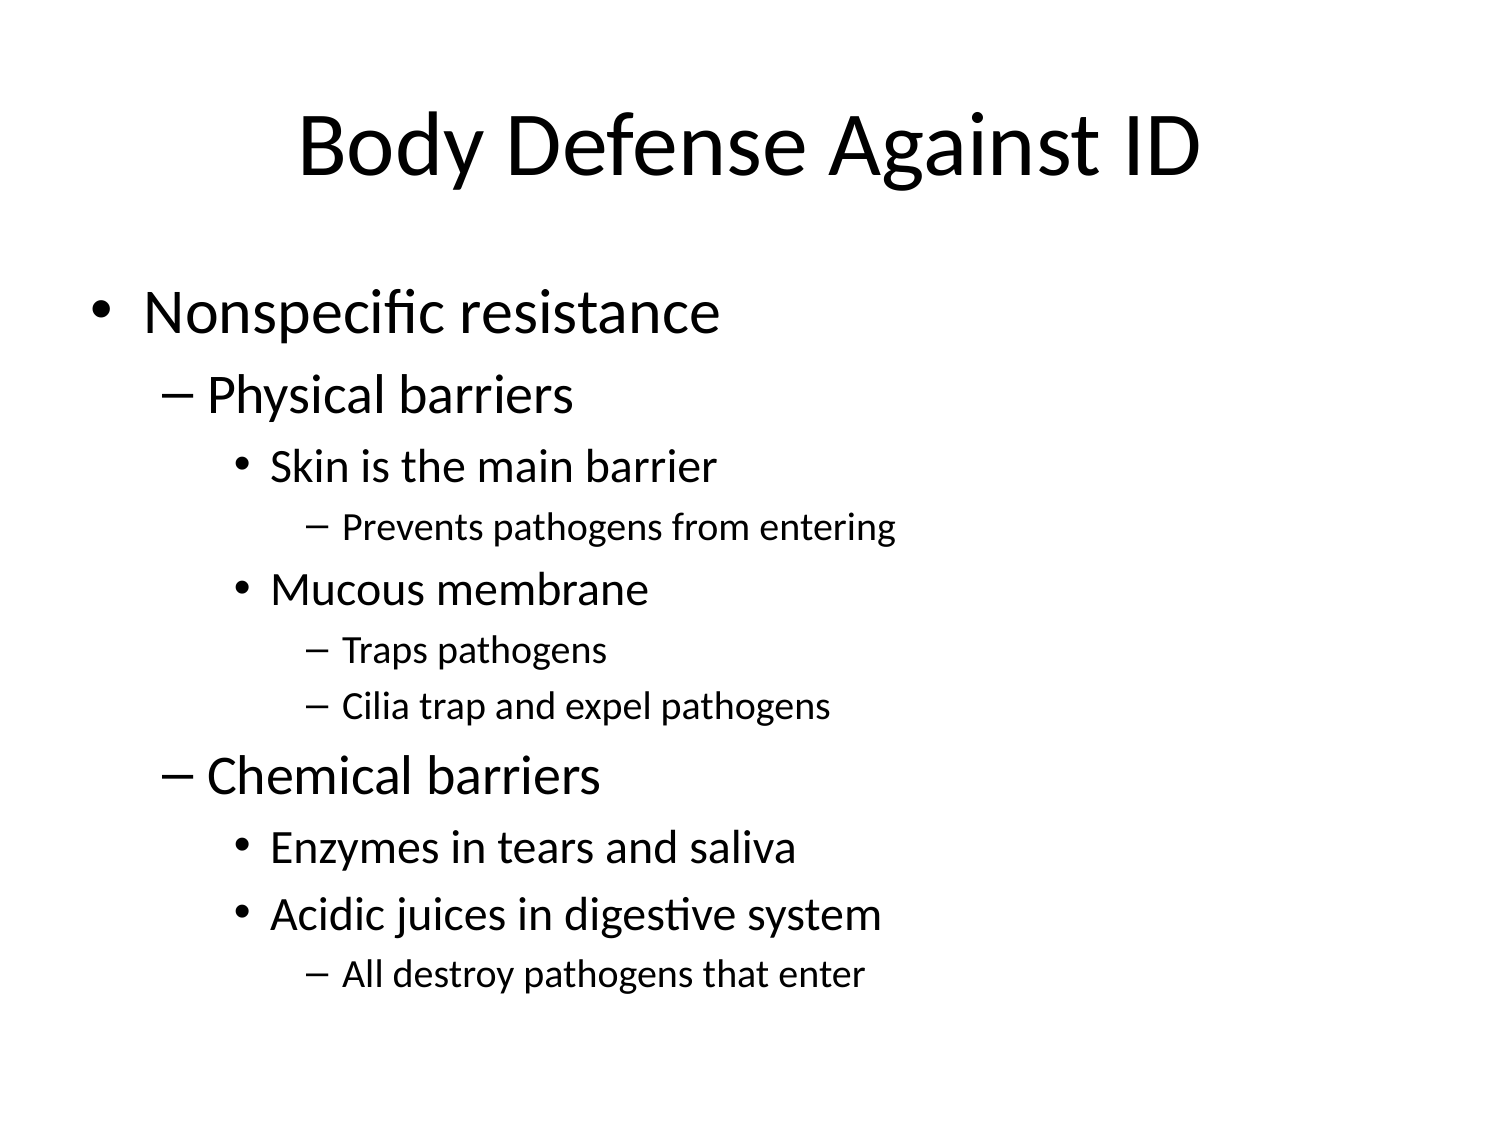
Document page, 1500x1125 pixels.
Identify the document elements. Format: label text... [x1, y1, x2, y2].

list Nonspecific resistance Physical barriers Skin is the main barrier Prevents pathogens from entering Mucous membrane Traps pathogens Cilia trap and expel pathogens Chemical barriers Enzymes in tears and saliva Acidic juices in digestive system All destroy pathogens that enter [75, 262, 1425, 1005]
title Body Defense Against ID [75, 45, 1425, 233]
